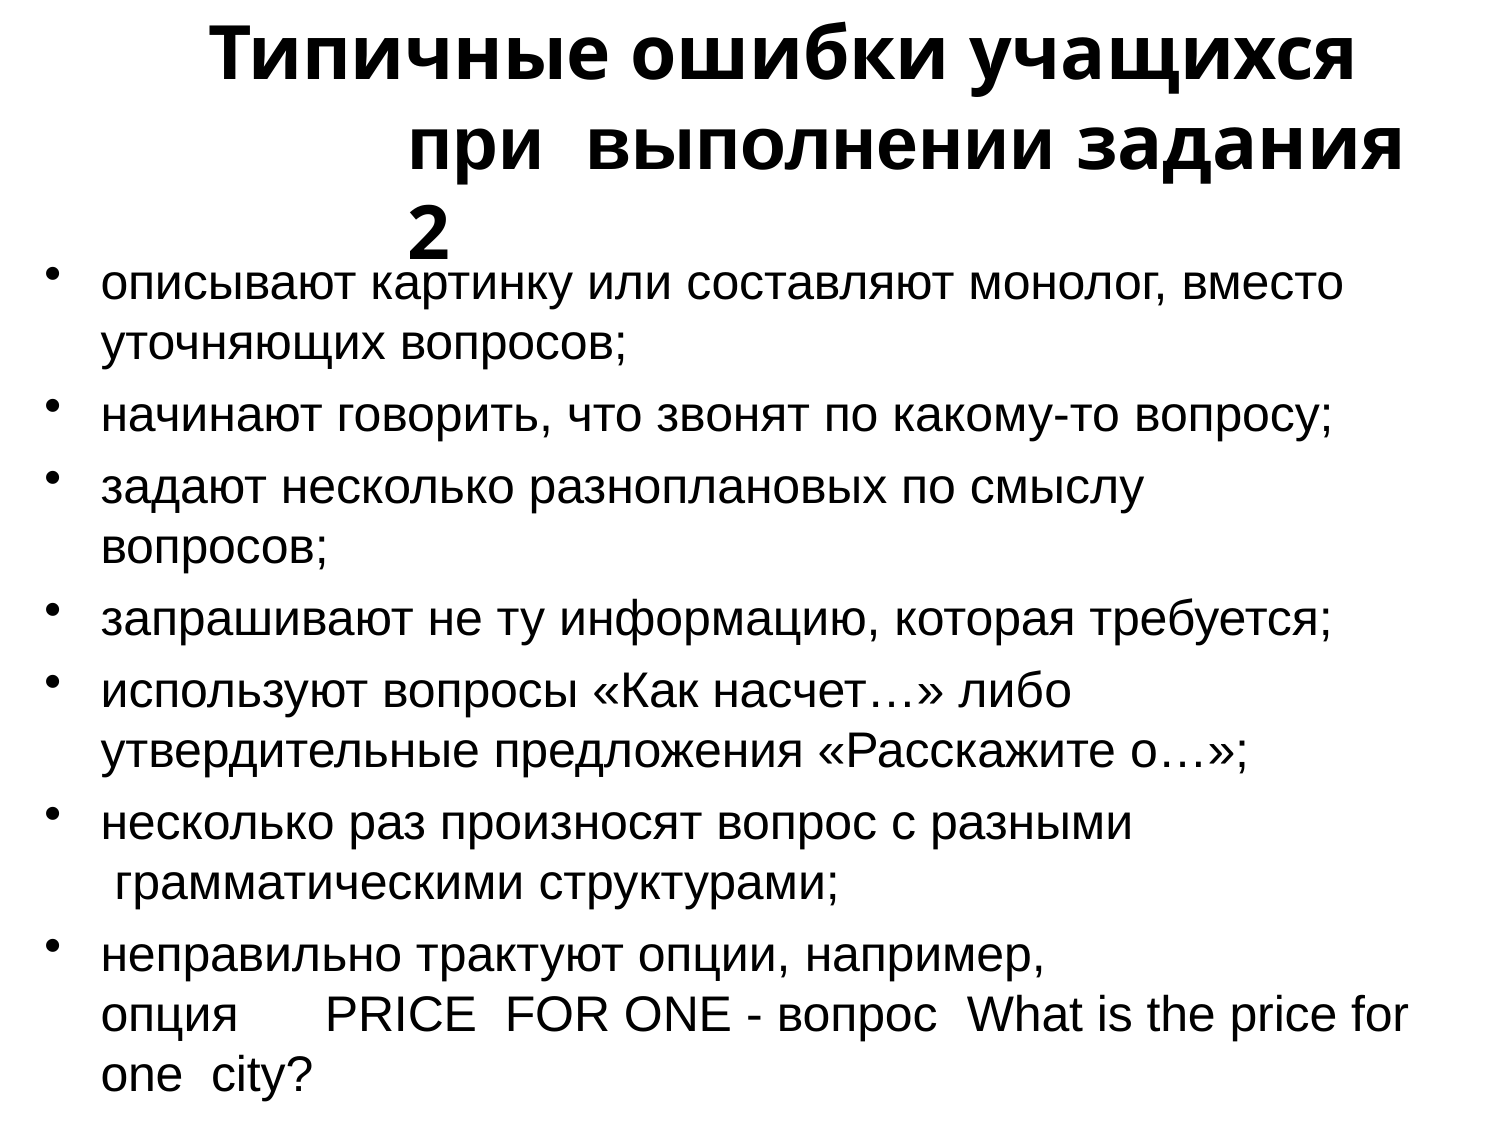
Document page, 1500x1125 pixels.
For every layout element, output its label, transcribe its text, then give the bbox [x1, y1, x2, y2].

text_box описывают картинку или составляют монолог, вместо уточняющих вопросов; начинают говорить, что звонят по какому-то вопросу; задают несколько разноплановых по смыслу вопросов; запрашивают не ту информацию, которая требуется; используют вопросы «Как насчет…» либо утвердительные предложения «Расскажите о…»; несколько раз произносят вопрос с разными грамматическими структурами; неправильно трактуют опции, например, опция PRICE FOR ONE - вопрос What is the price for one city? [42, 247, 1453, 1102]
title Типичные ошибки учащихся при выполнении задания 2 [206, 2, 1423, 247]
